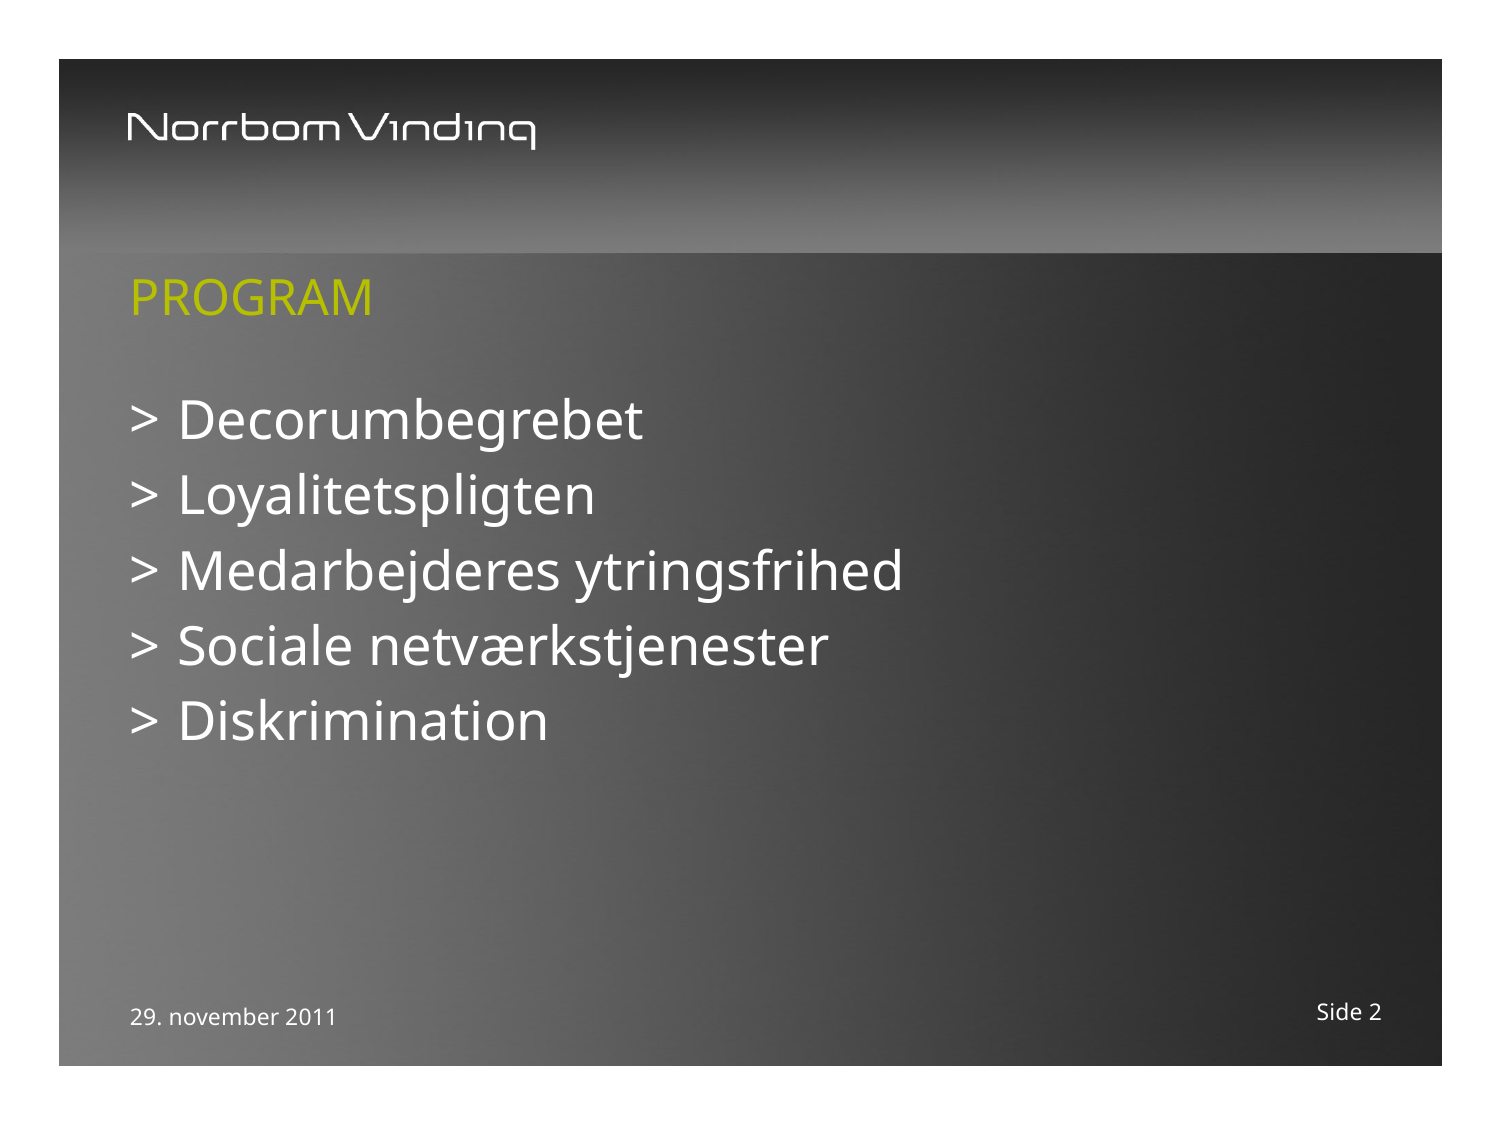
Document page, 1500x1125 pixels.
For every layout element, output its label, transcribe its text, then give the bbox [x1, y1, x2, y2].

footer 29. november 2011 [129, 1006, 586, 1060]
picture [59, 59, 1442, 1066]
title Program [129, 291, 1382, 375]
slide_number Side 2 [1242, 1006, 1382, 1030]
list Decorumbegrebet Loyalitetspligten Medarbejderes ytringsfrihed Sociale netværkstjenester Diskrimination [129, 385, 1382, 973]
